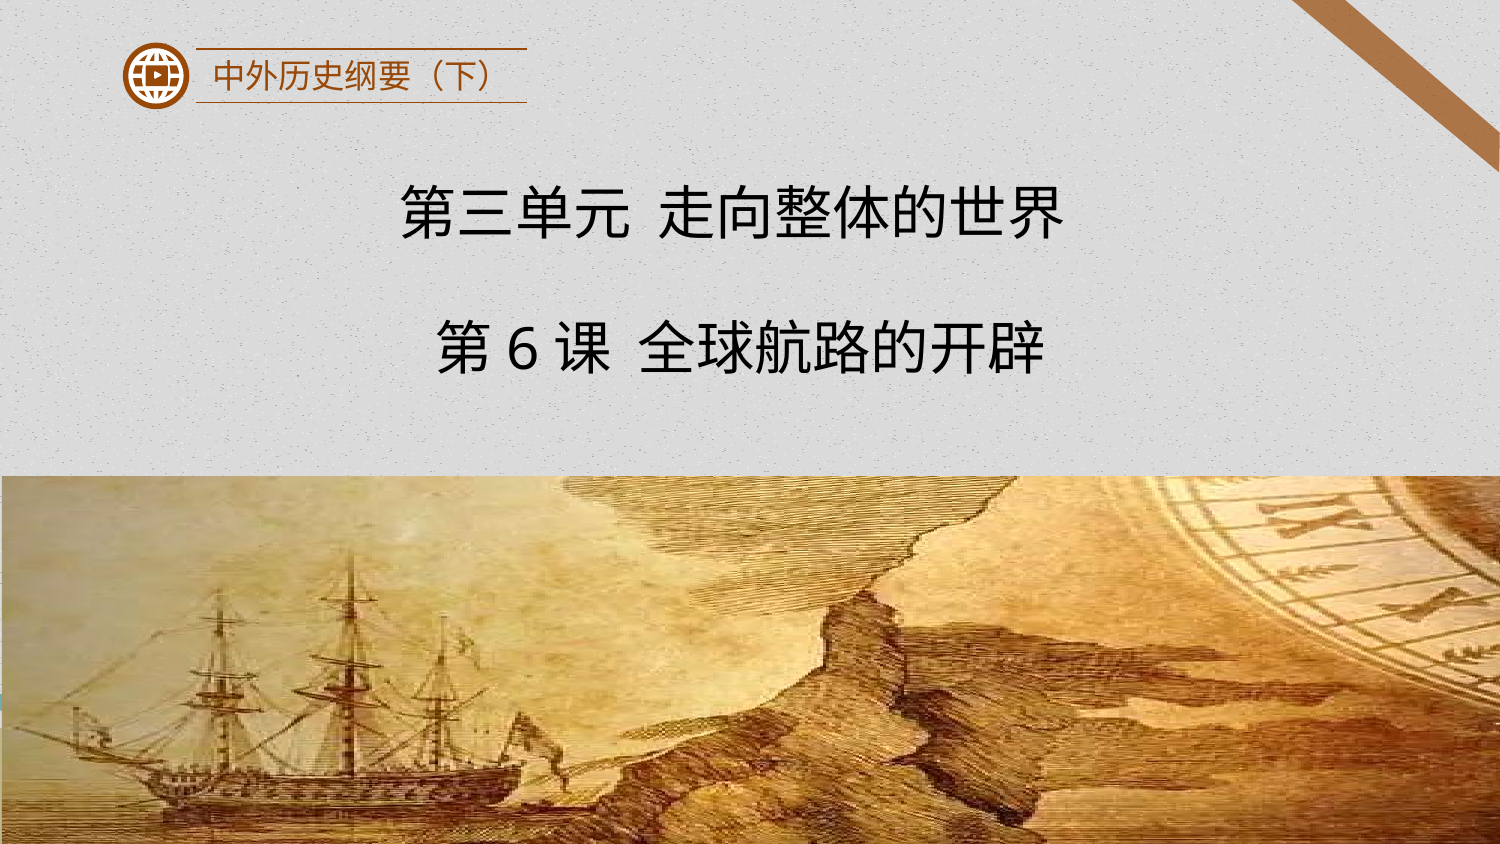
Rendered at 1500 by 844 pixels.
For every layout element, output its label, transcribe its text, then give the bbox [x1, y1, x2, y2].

text_box 第6课 全球航路的开辟 [402, 303, 1061, 389]
picture [0, 0, 1500, 844]
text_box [195, 48, 528, 103]
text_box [122, 42, 190, 110]
text_box 第三单元 走向整体的世界 [383, 168, 1081, 254]
picture [1347, 0, 1500, 132]
text_box [1291, 0, 1500, 173]
